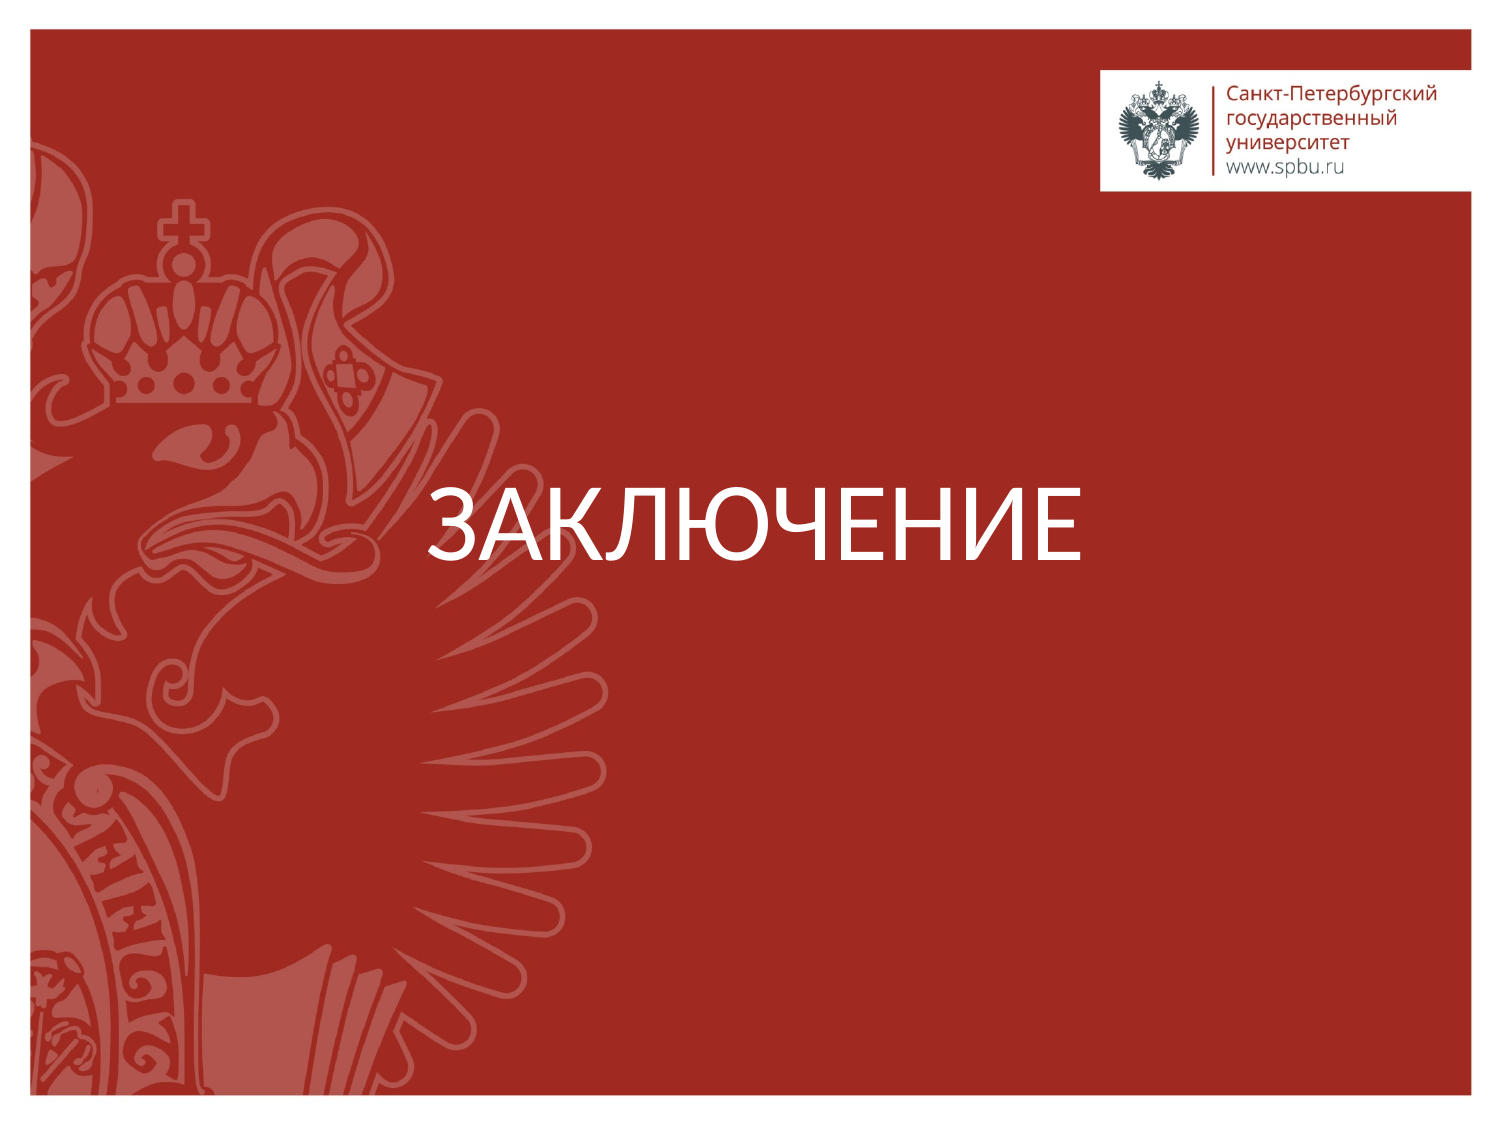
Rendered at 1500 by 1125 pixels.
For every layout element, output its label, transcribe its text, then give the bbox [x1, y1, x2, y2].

title заключение [76, 113, 1436, 917]
picture [0, 0, 1500, 1125]
